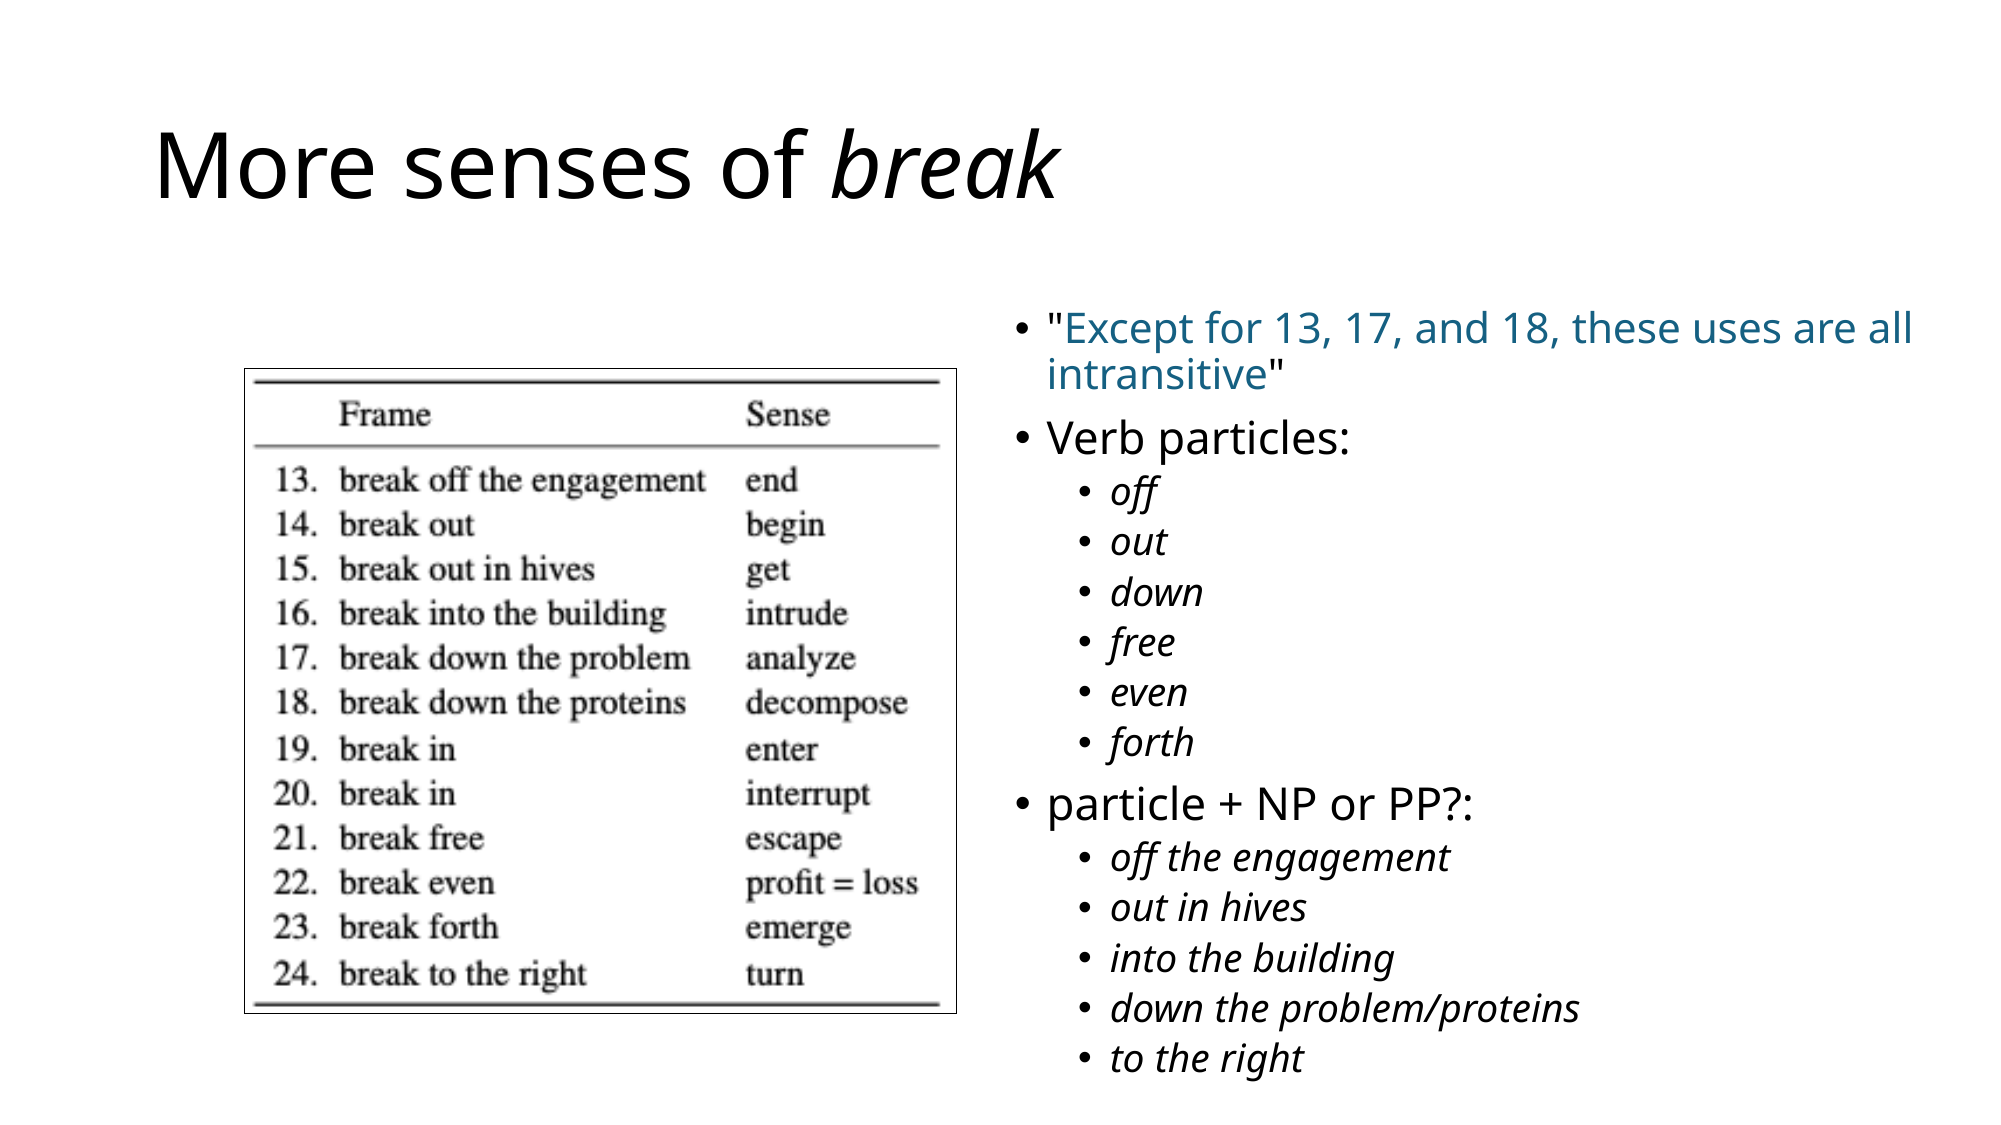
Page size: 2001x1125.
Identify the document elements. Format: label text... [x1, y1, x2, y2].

list "Except for 13, 17, and 18, these uses are all intransitive" Verb particles: off out down free even forth particle + NP or PP?: off the engagement out in hives into the building down the problem/proteins to the right [999, 299, 1957, 1097]
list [244, 368, 958, 1014]
title More senses of break [137, 59, 1863, 278]
